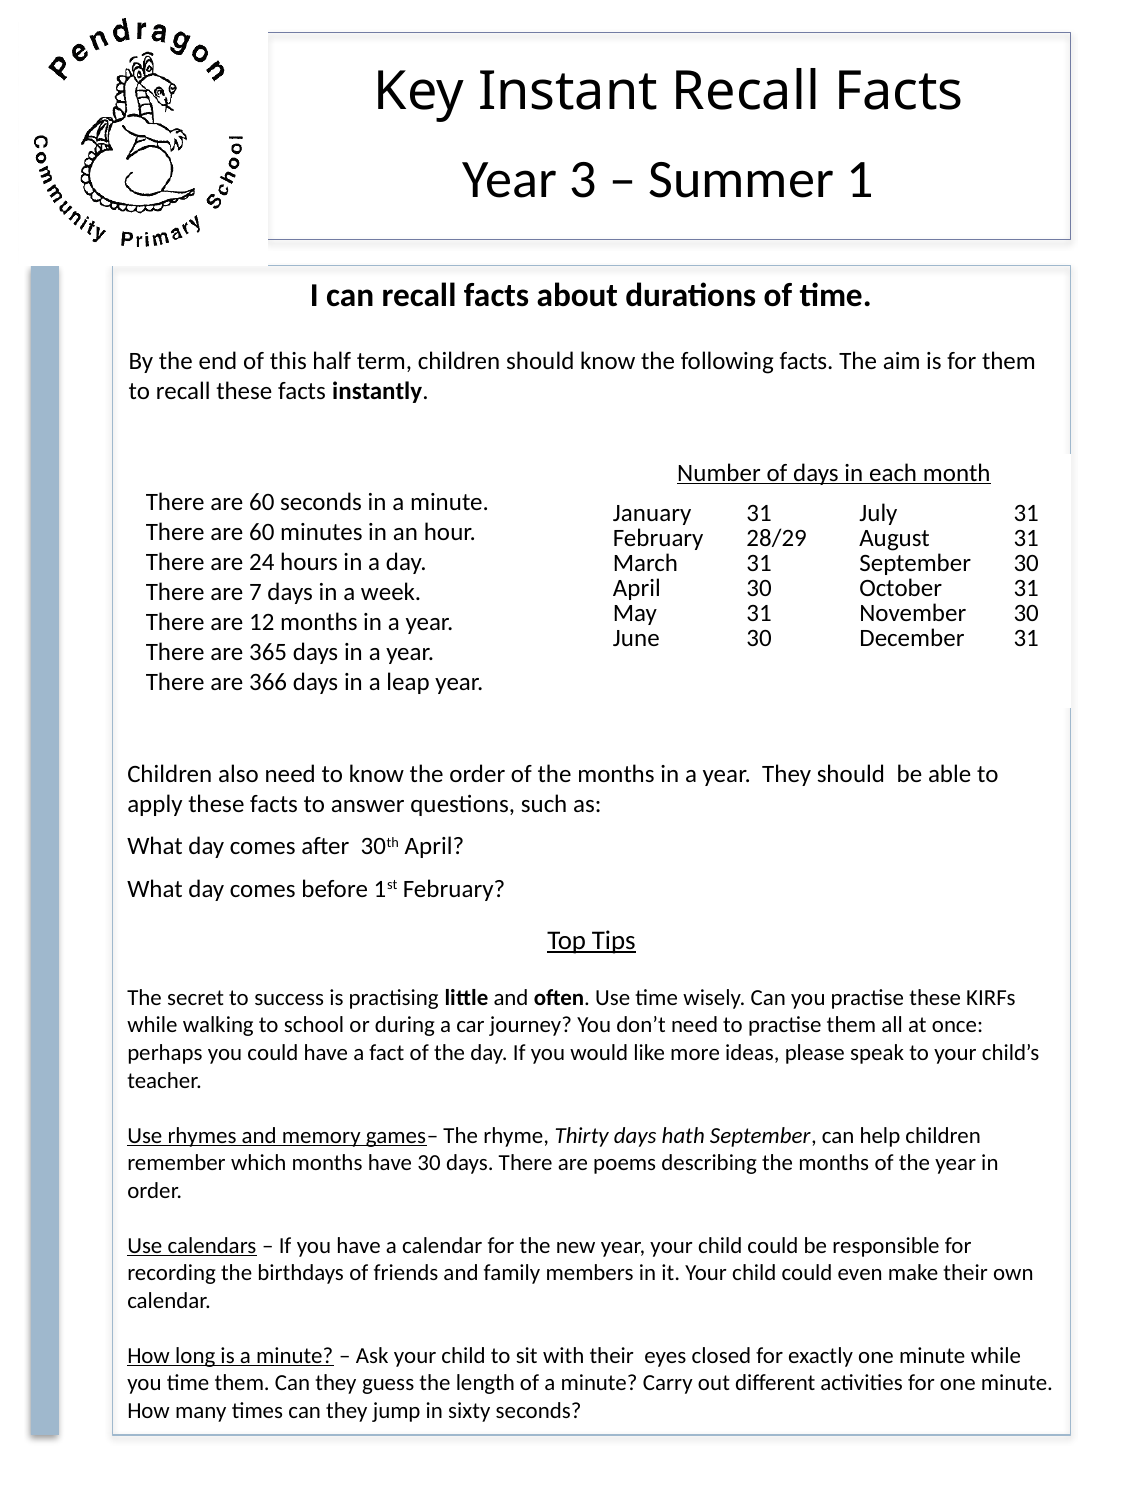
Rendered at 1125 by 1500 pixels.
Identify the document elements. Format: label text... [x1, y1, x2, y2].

list Children also need to know the order of the months in a year. They should be able to apply these facts to answer questions, such as: What day comes after 30th April? What day comes before 1st February? [112, 750, 1071, 910]
list I can recall facts about durations of time. [112, 265, 1071, 349]
list Top Tips The secret to success is practising little and often. Use time wisely. Can you practise these KIRFs while walking to school or during a car journey? You don’t need to practise them all at once: perhaps you could have a fact of the day. If you would like more ideas, please speak to your child’s teacher. Use rhymes and memory games– The rhyme, Thirty days hath September, can help children remember which months have 30 days. There are poems describing the months of the year in order. Use calendars – If you have a calendar for the new year, your child could be responsible for recording the birthdays of friends and family members in it. Your child could even make their own calendar. How long is a minute? – Ask your child to sit with their eyes closed for exactly one minute while you time them. Can they guess the length of a minute? Carry out different activities for one minute. How many times can they jump in sixty seconds? [112, 915, 1071, 1436]
text_box There are 60 seconds in a minute. There are 60 minutes in an hour. There are 24 hours in a day. There are 7 days in a week. There are 12 months in a year. There are 365 days in a year. There are 366 days in a leap year. [131, 478, 533, 703]
list Year 3 – Summer 1 [272, 135, 1071, 240]
table_cell 31 31 30 31 30 31 [999, 498, 1069, 706]
picture [18, 2, 268, 266]
table_cell July August September October November December [845, 498, 998, 706]
table_header Number of days in each month [599, 456, 1069, 492]
table_cell 31 28/29 31 30 31 30 [732, 498, 844, 706]
table_cell January February March April May June [599, 498, 731, 706]
